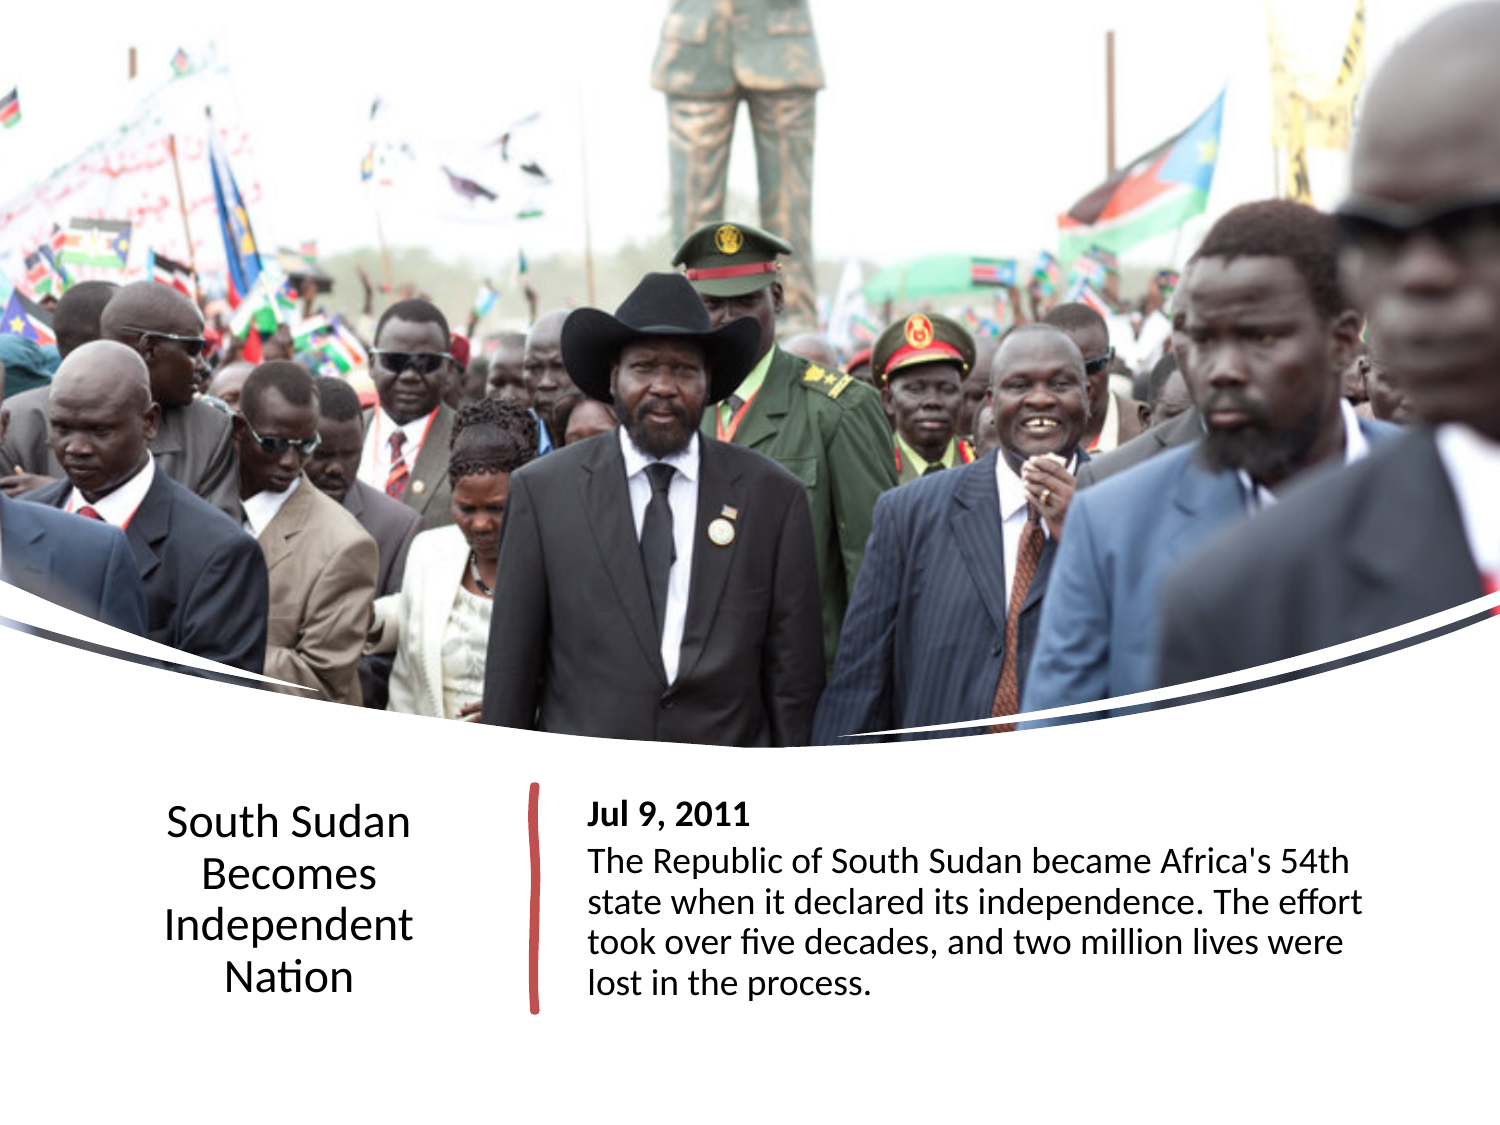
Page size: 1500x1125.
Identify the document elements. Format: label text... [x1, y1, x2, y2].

title South Sudan Becomes Independent Nation [78, 783, 500, 1016]
list Jul 9, 2011 The Republic of South Sudan became Africa's 54th state when it declared its independence. The effort took over five decades, and two million lives were lost in the process. [572, 783, 1422, 1014]
text_box [529, 783, 539, 1014]
picture [0, 0, 1500, 748]
text_box [0, 755, 1500, 1125]
